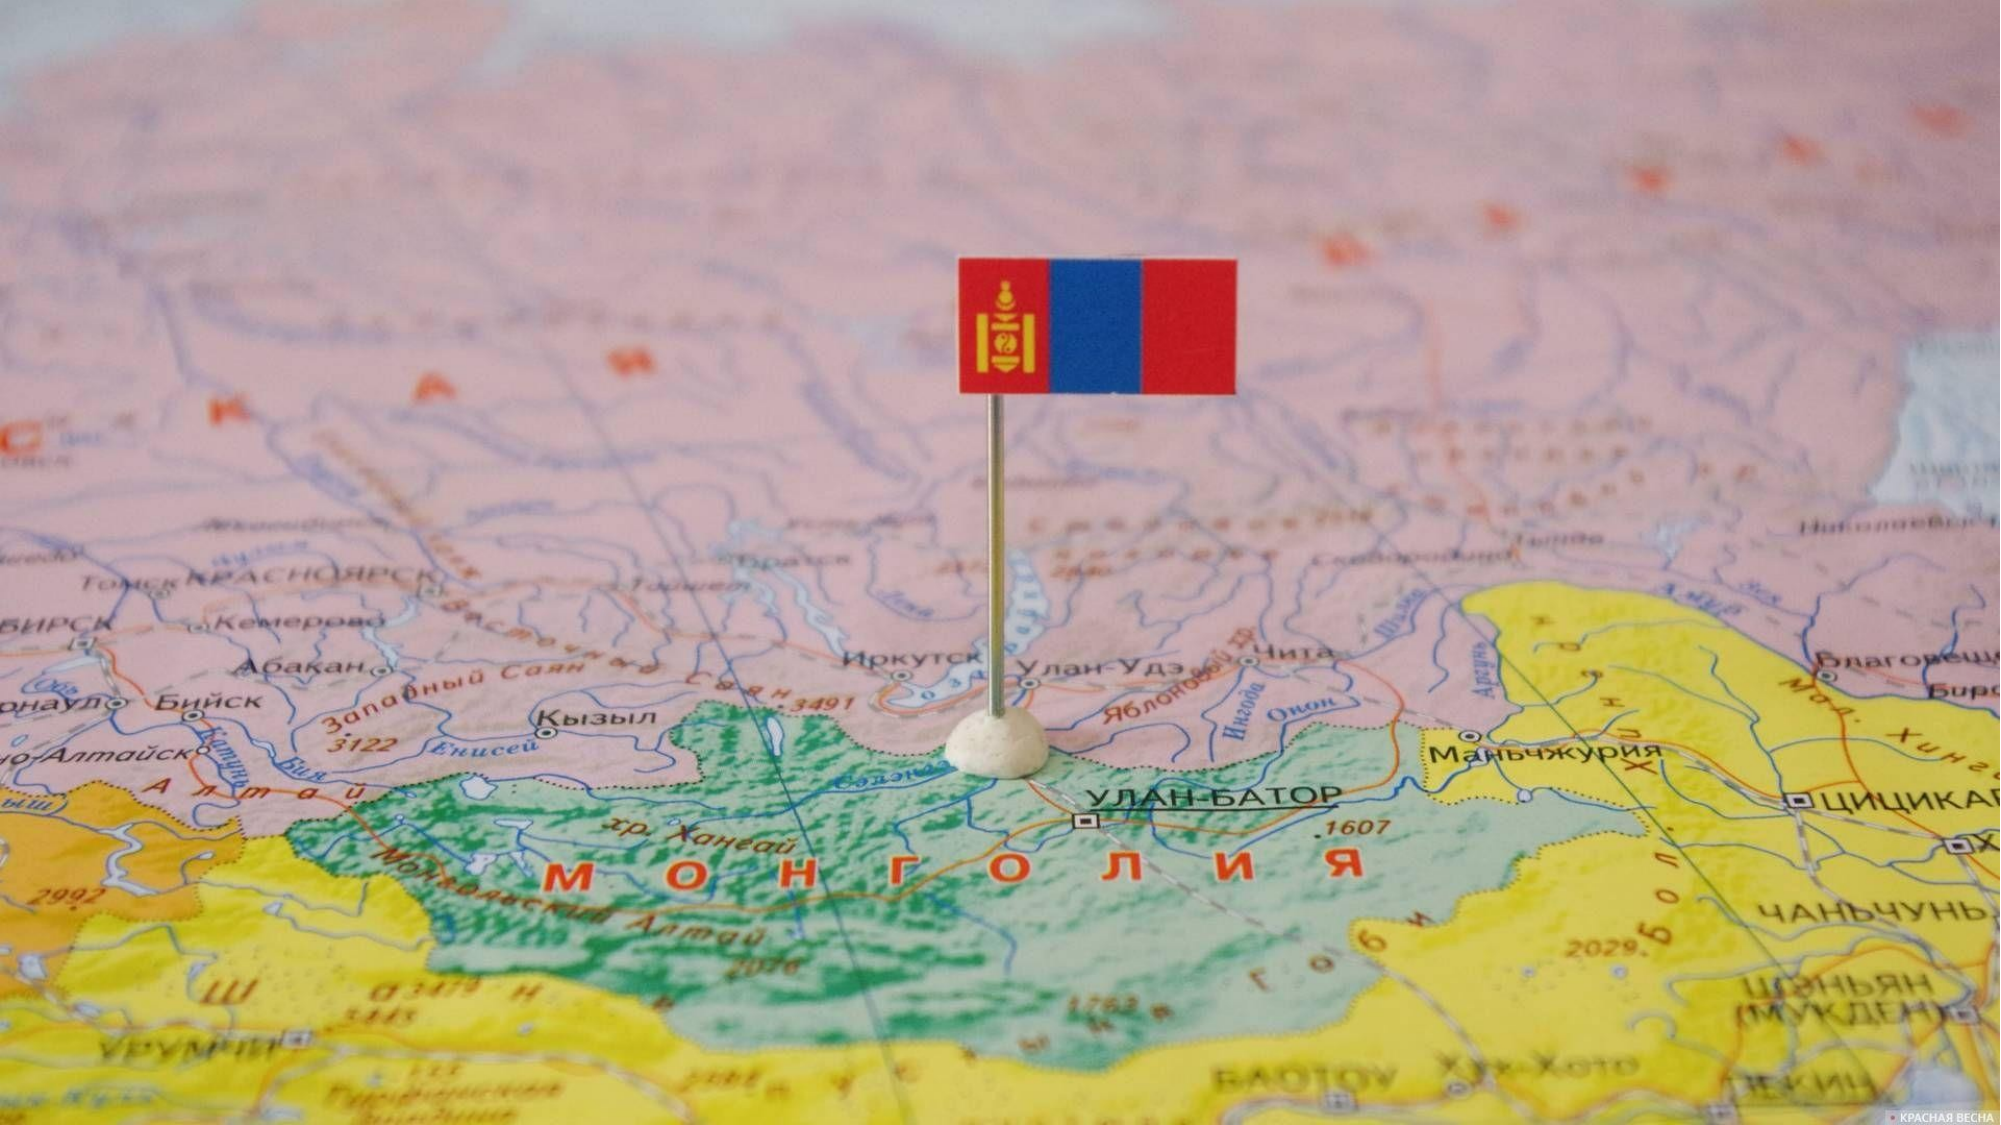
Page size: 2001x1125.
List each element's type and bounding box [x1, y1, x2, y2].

text_box [0, 0, 2000, 1125]
